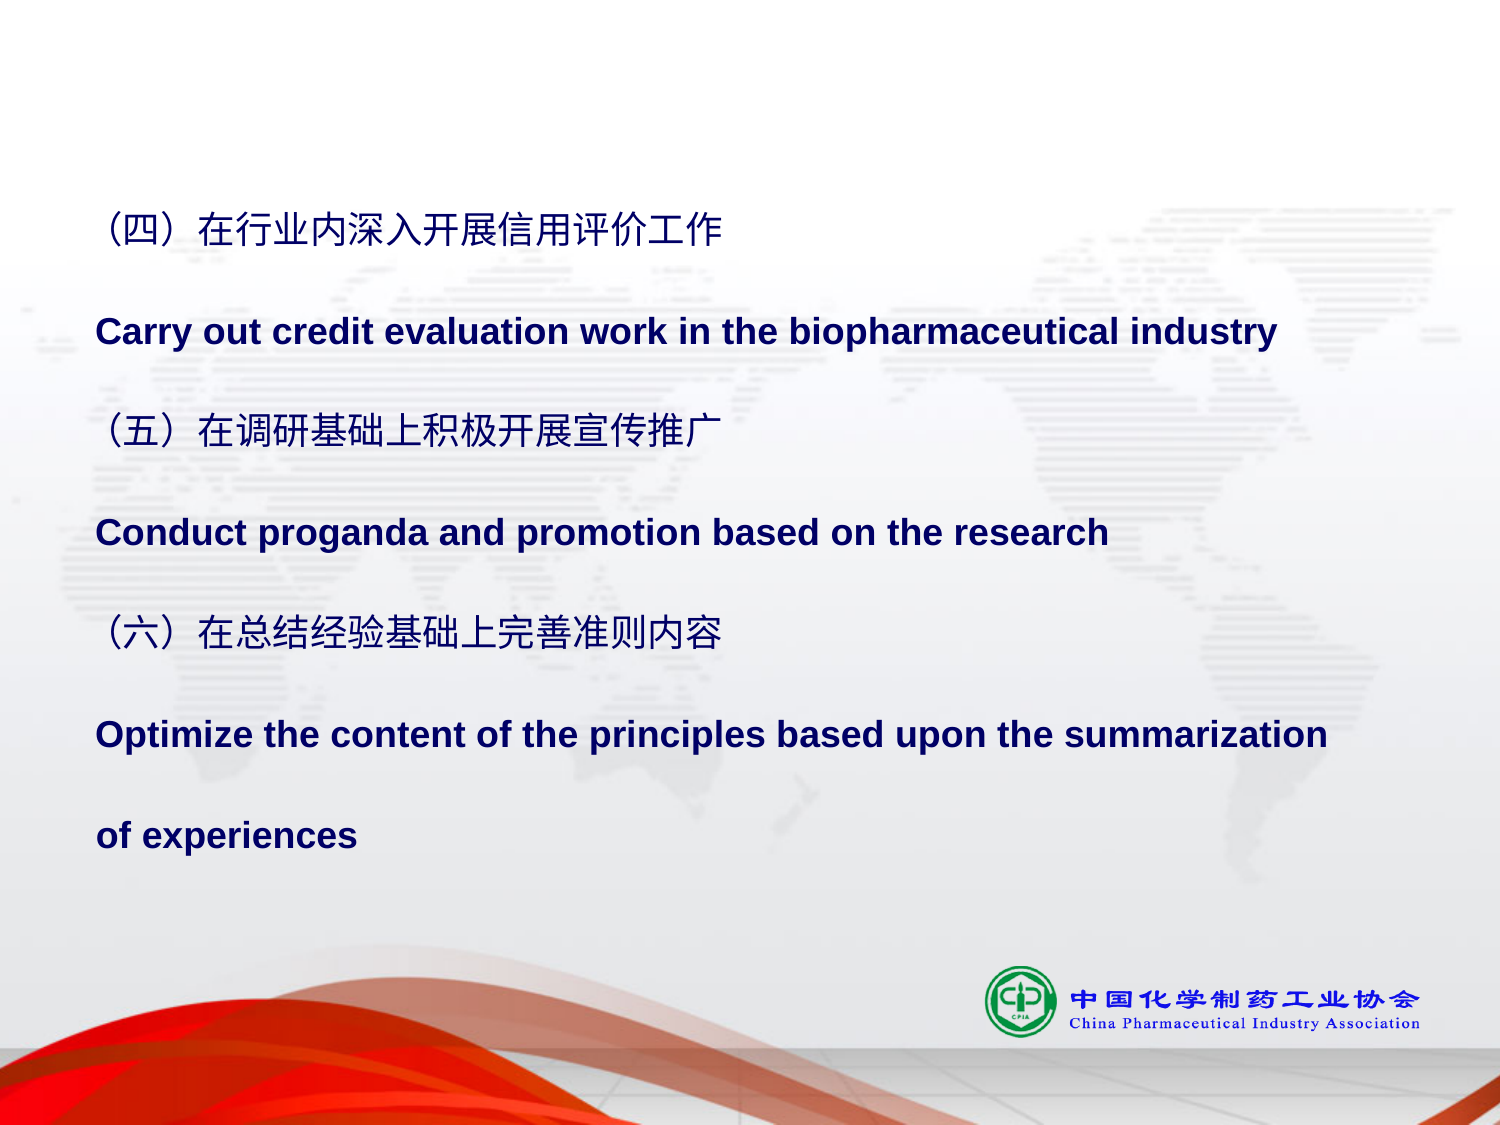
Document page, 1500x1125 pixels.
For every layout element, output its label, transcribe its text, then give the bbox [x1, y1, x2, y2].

picture [0, 0, 1500, 1125]
list （四）在行业内深入开展信用评价工作 Carry out credit evaluation work in the biopharmaceutical industry （五）在调研基础上积极开展宣传推广 Conduct proganda and promotion based on the research （六）在总结经验基础上完善准则内容 Optimize the content of the principles based upon the summarization of experiences [70, 175, 1421, 818]
